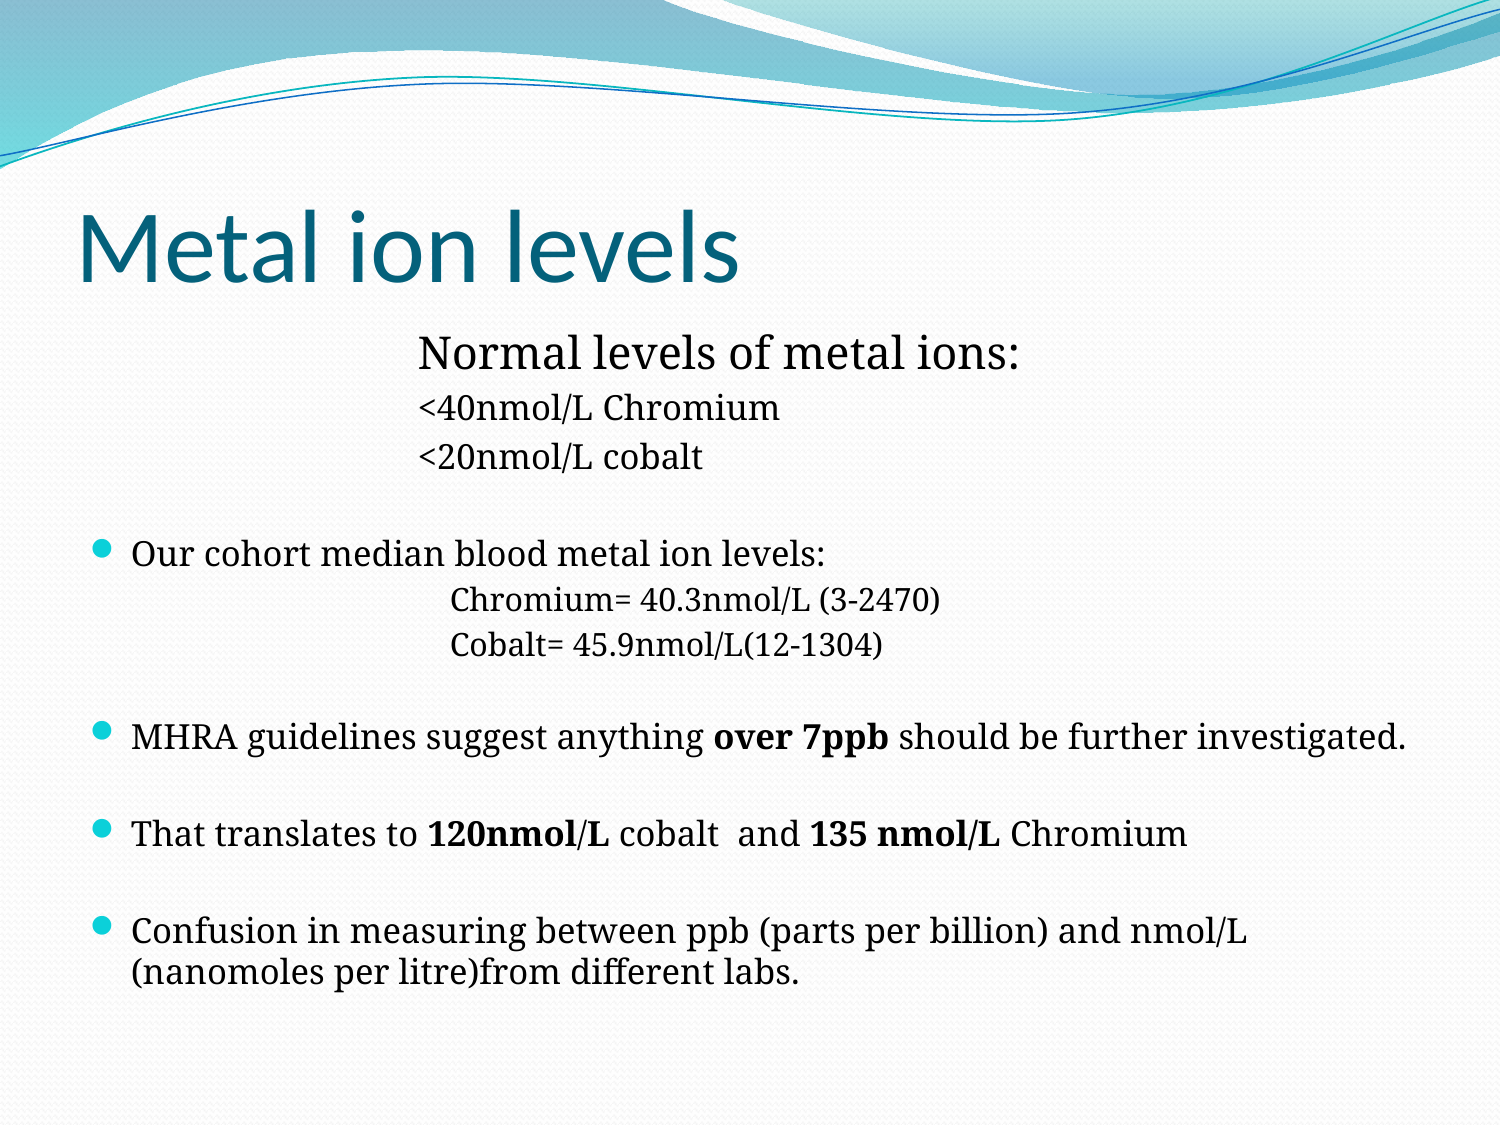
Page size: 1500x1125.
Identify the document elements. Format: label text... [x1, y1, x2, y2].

list Normal levels of metal ions: <40nmol/L Chromium <20nmol/L cobalt Our cohort median blood metal ion levels: Chromium= 40.3nmol/L (3-2470) Cobalt= 45.9nmol/L(12-1304) MHRA guidelines suggest anything over 7ppb should be further investigated. That translates to 120nmol/L cobalt and 135 nmol/L Chromium Confusion in measuring between ppb (parts per billion) and nmol/L (nanomoles per litre)from different labs. [75, 317, 1425, 1038]
title Metal ion levels [75, 115, 1425, 303]
